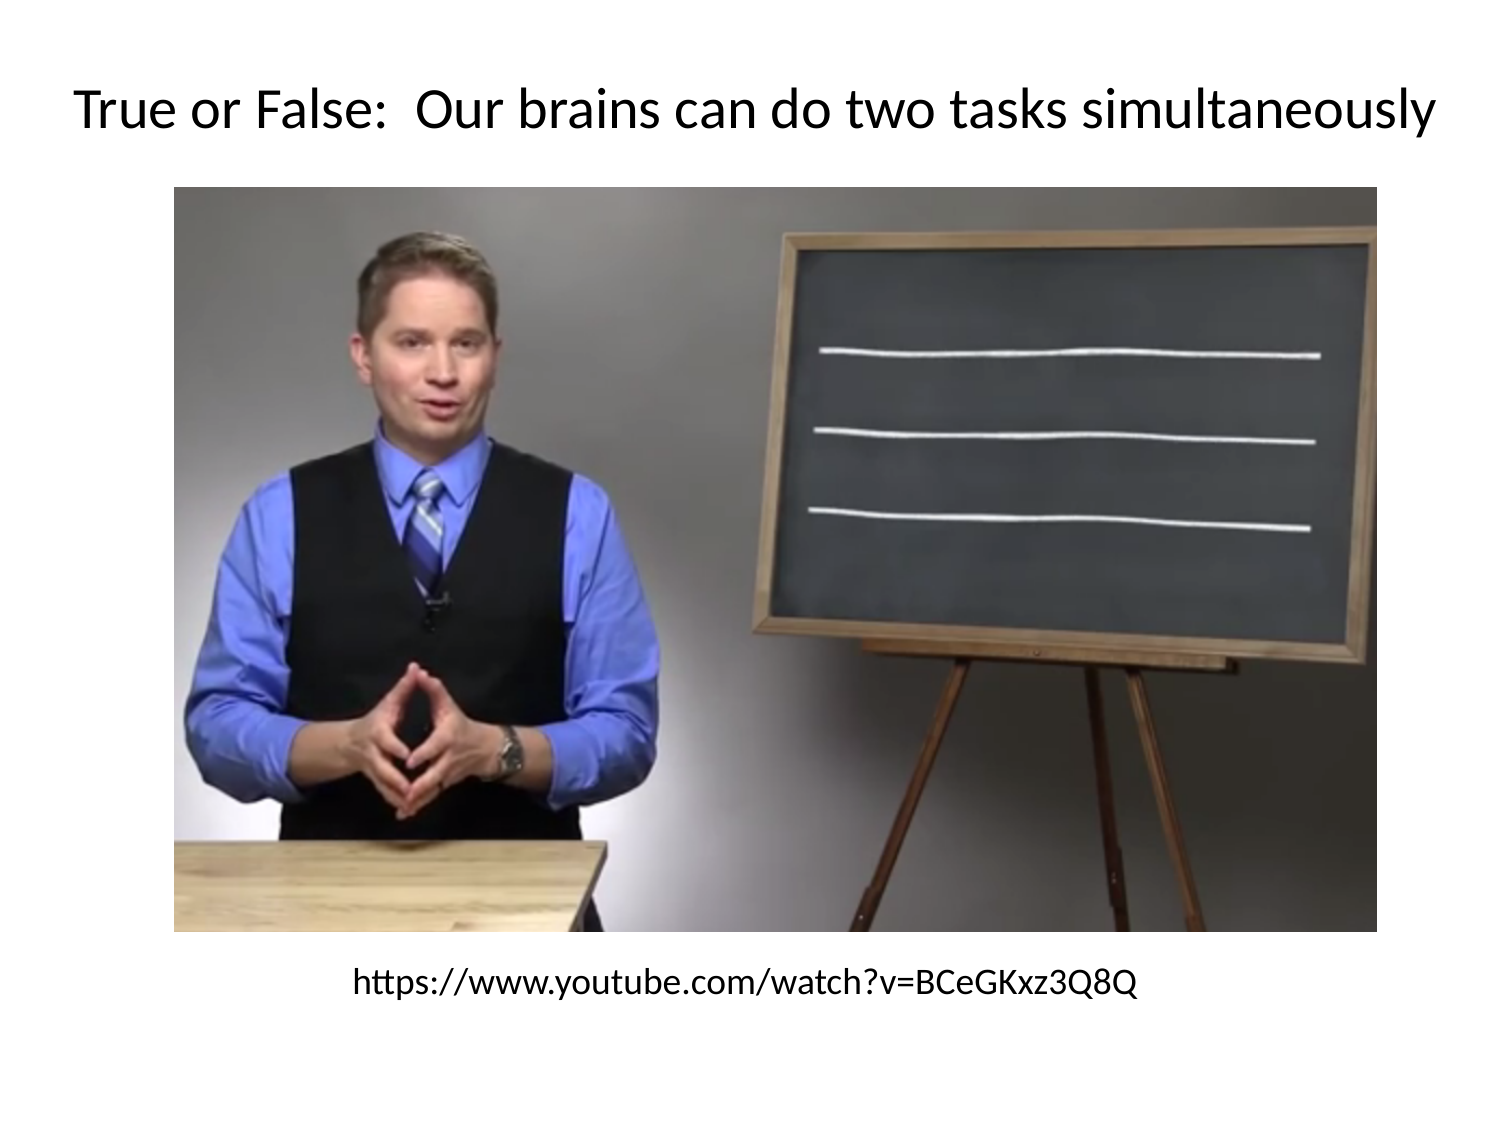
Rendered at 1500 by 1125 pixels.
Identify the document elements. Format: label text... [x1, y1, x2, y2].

text_box True or False: Our brains can do two tasks simultaneously [58, 62, 1453, 148]
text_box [174, 187, 1377, 1011]
